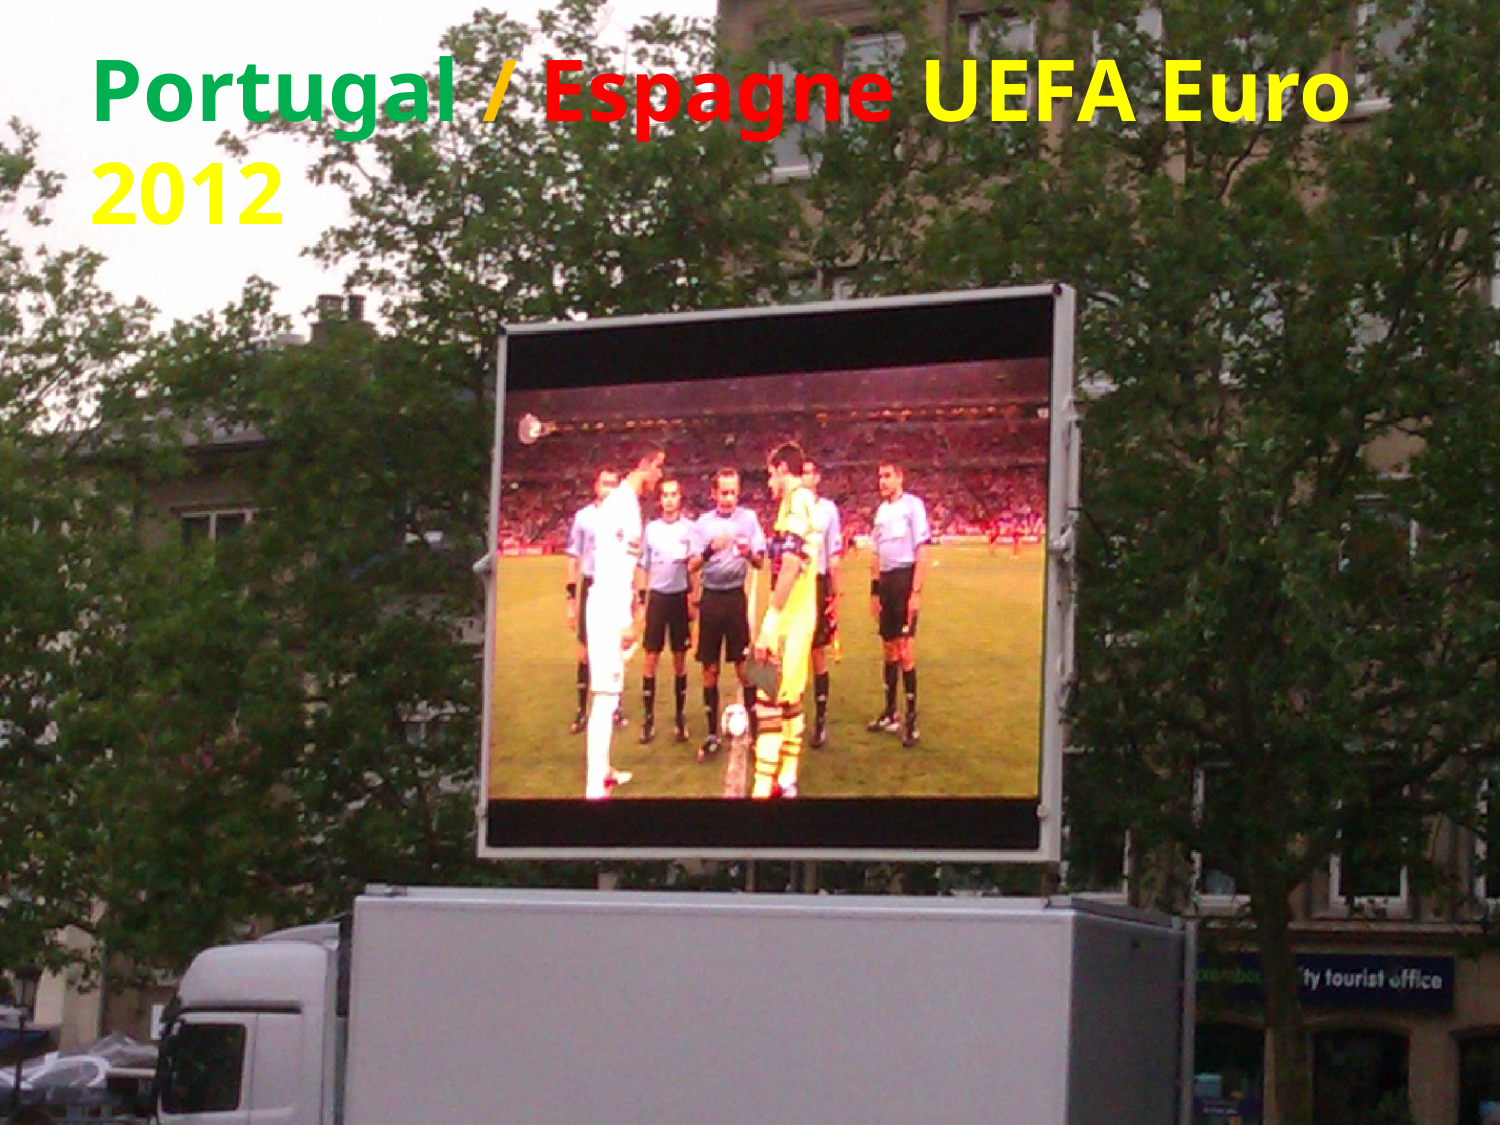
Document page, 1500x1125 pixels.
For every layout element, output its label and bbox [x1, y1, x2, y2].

list [0, 0, 1500, 1125]
